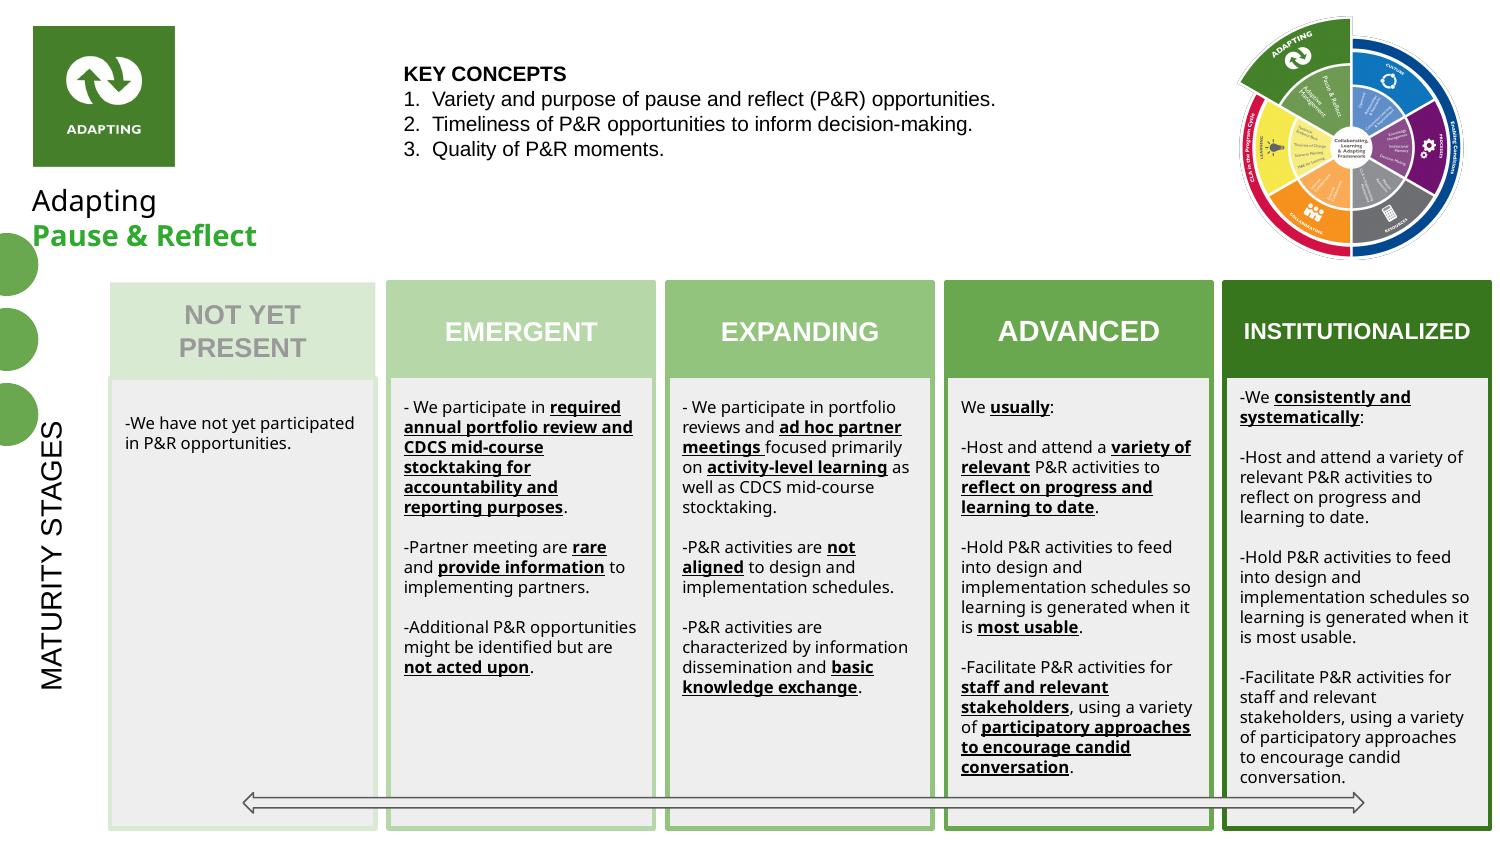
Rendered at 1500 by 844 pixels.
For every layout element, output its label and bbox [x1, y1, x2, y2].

picture [33, 26, 175, 167]
picture [1218, 14, 1484, 280]
text_box [0, 307, 39, 371]
text_box [0, 382, 39, 446]
text_box [0, 232, 39, 296]
